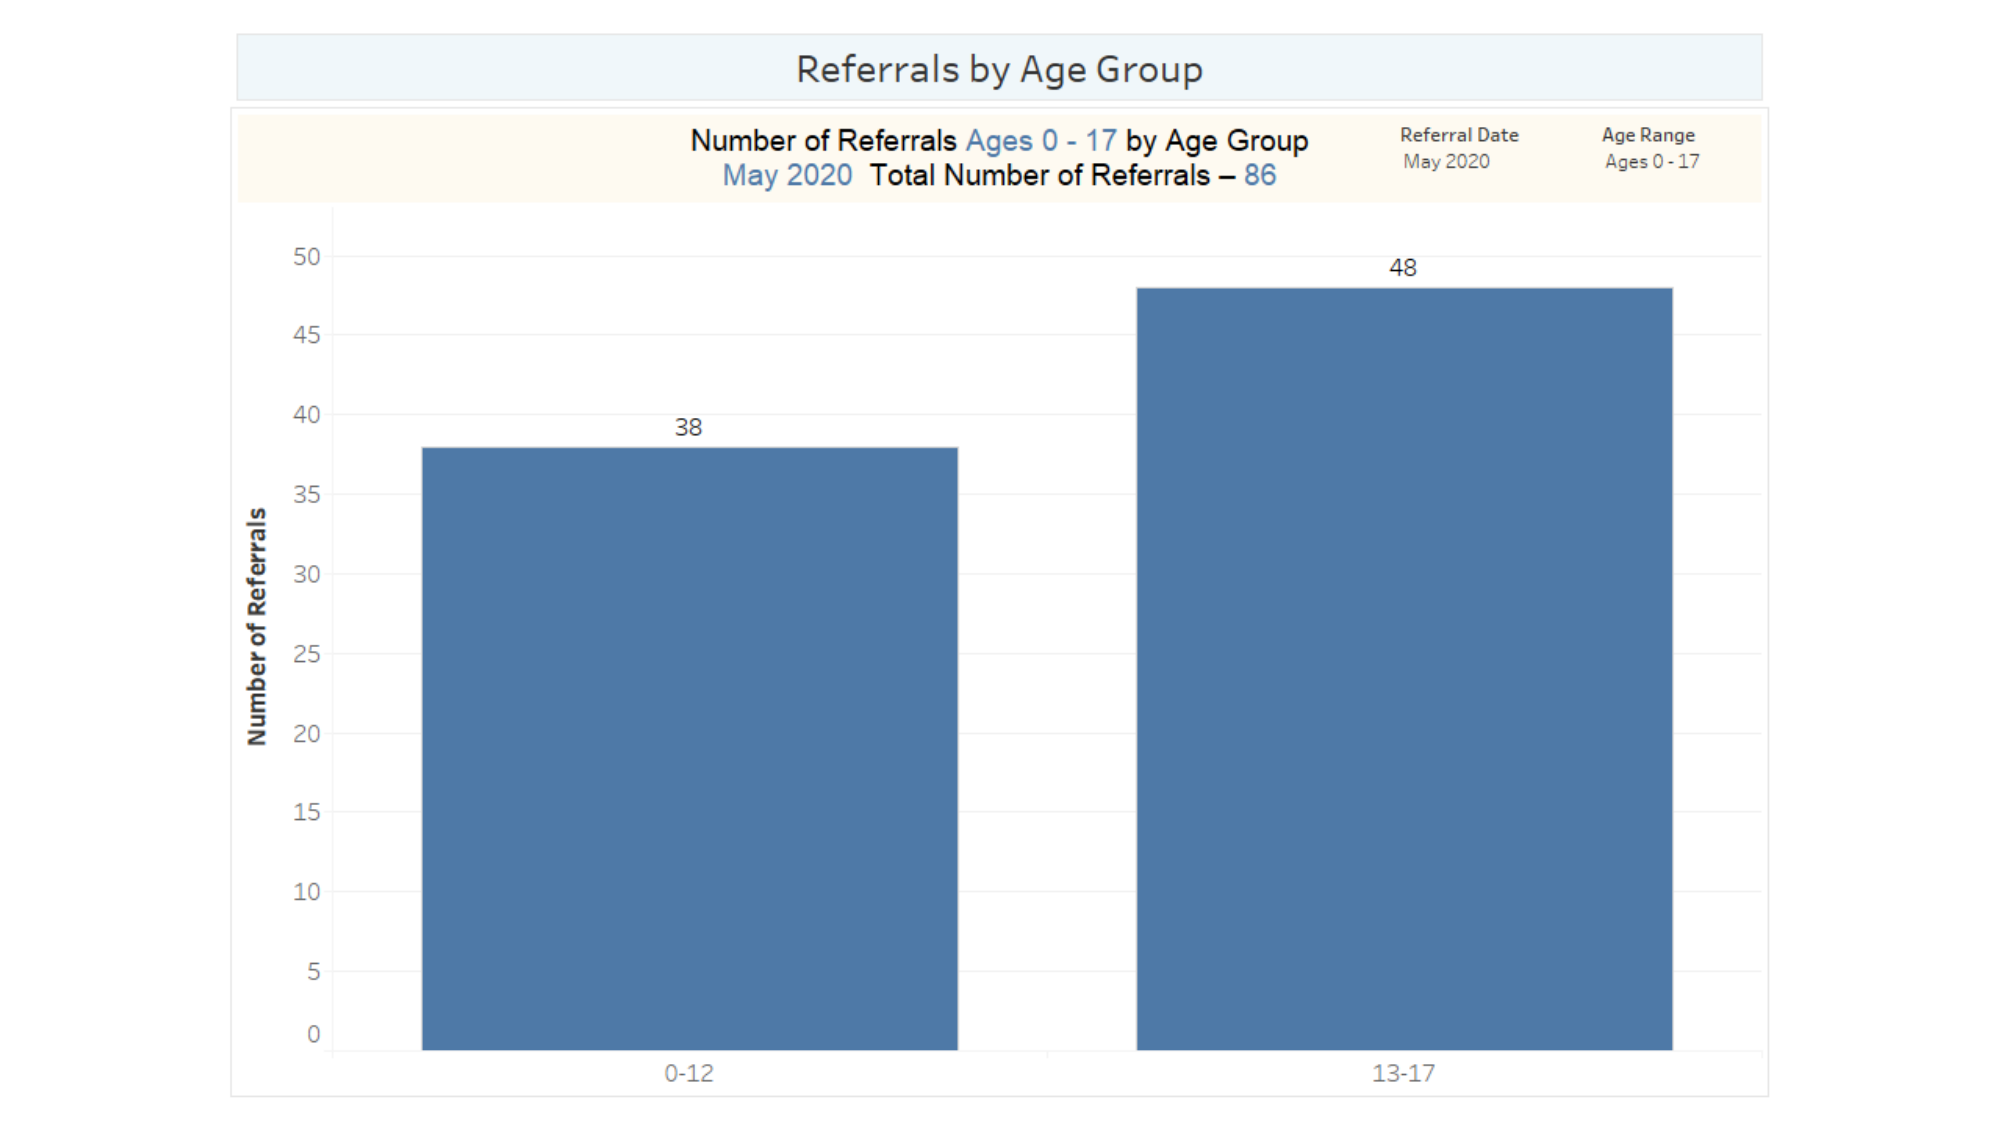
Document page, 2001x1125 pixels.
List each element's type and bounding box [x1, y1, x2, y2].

picture [218, 15, 1782, 1110]
